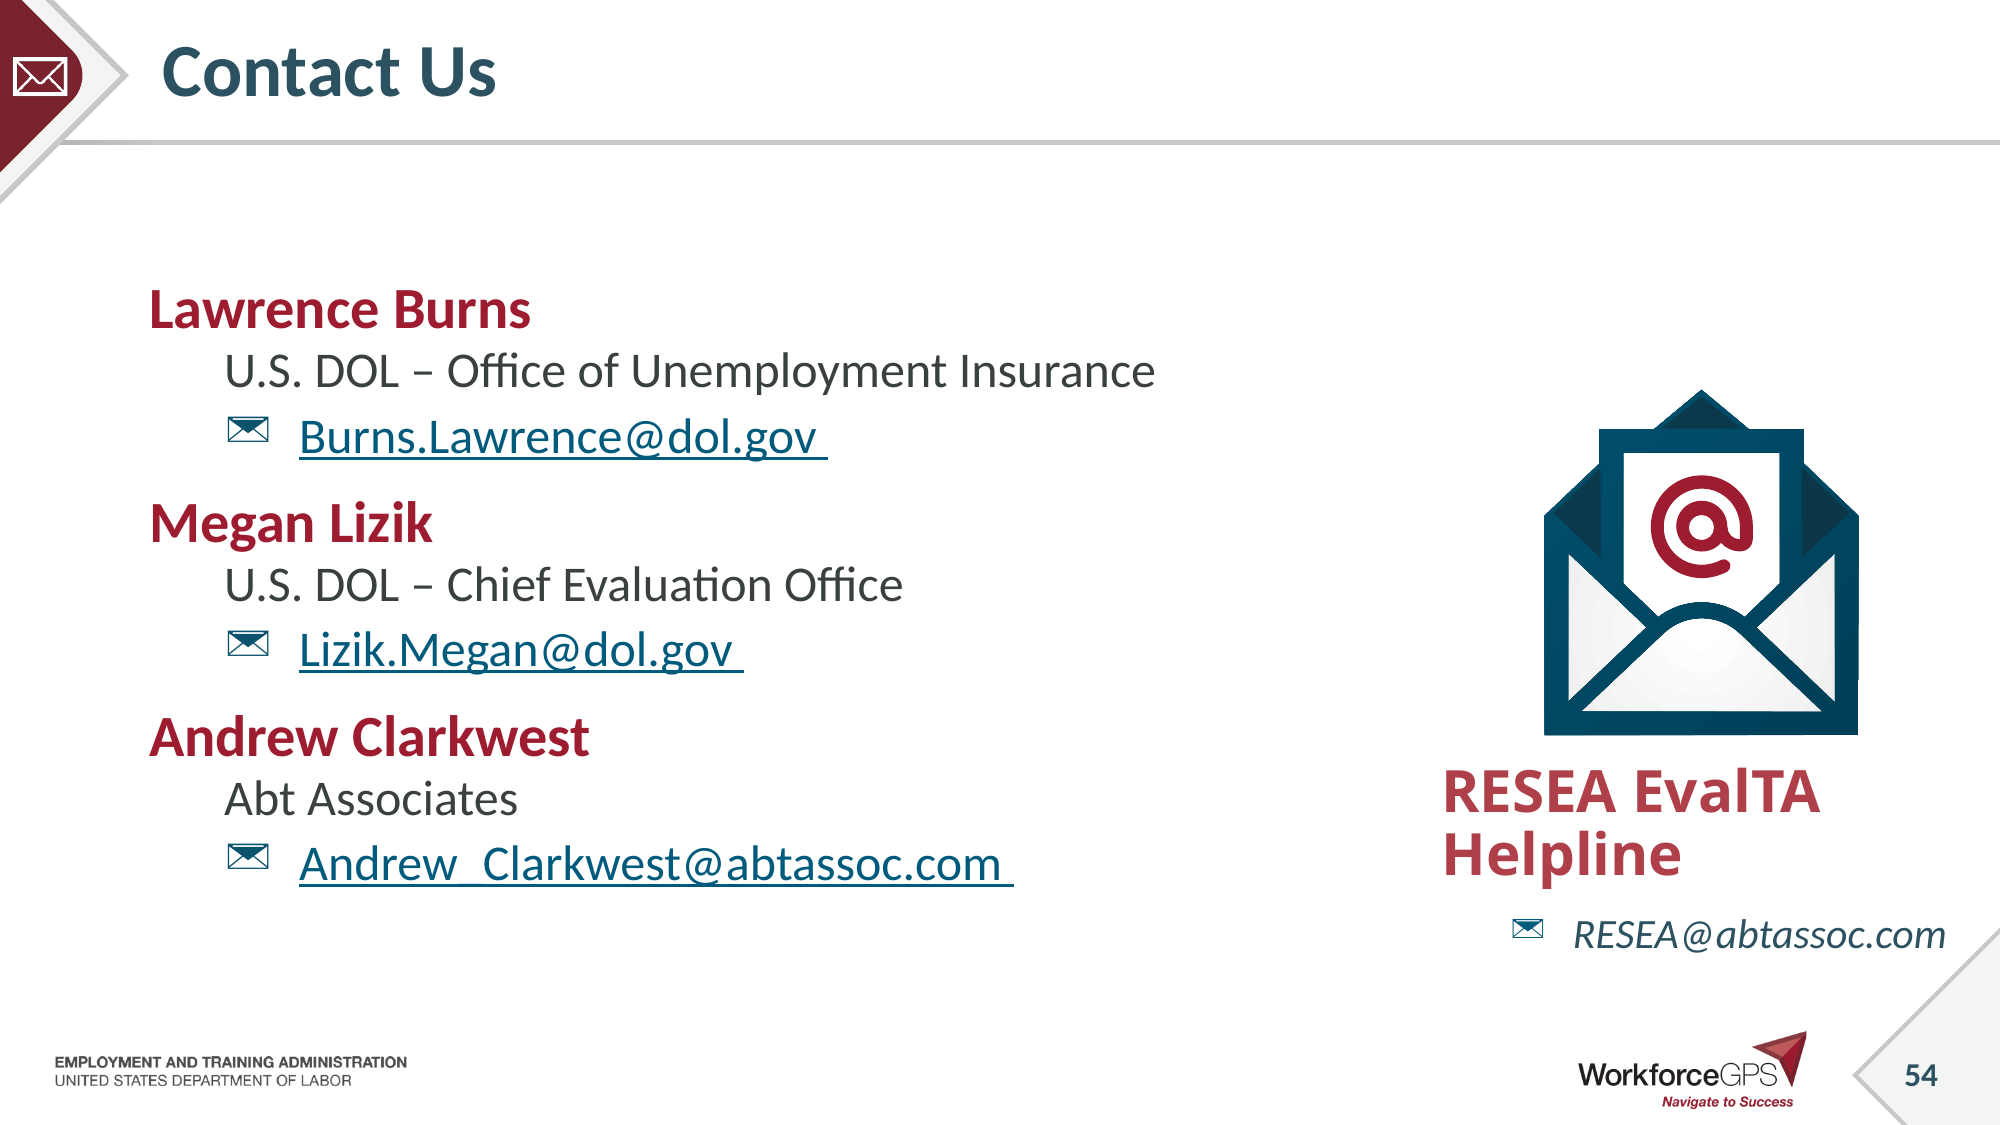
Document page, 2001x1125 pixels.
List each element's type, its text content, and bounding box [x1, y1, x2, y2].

title Contact Us [132, 7, 1950, 137]
table_header % of States [47, 1049, 420, 1095]
picture [7, 43, 73, 110]
slide_number 54 [1867, 1042, 1975, 1103]
list Lawrence Burns U.S. DOL – Office of Unemployment Insurance Burns.Lawrence@dol.gov Megan Lizik U.S. DOL – Chief Evaluation Office Lizik.Megan@dol.gov Andrew Clarkwest Abt Associates Andrew_Clarkwest@abtassoc.com [134, 154, 1323, 1014]
text_box RESEA EvalTA Helpline RESEA@abtassoc.com [1426, 733, 1975, 987]
